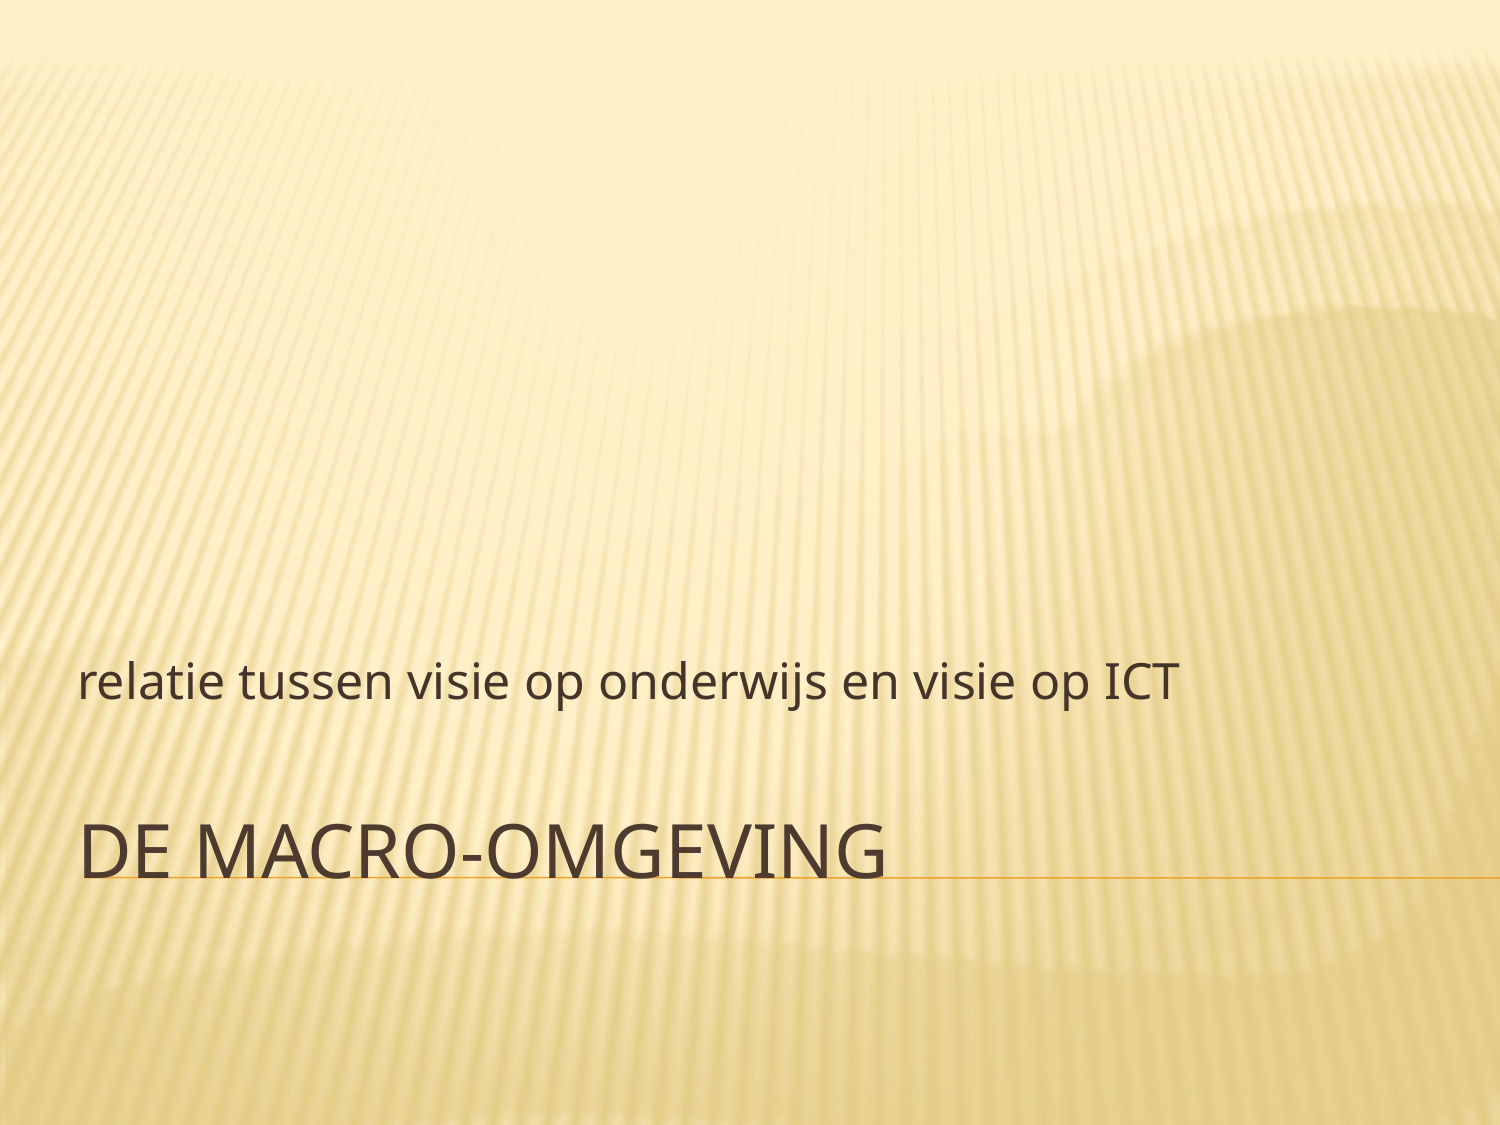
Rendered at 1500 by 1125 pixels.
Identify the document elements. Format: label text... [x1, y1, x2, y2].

subtitle relatie tussen visie op onderwijs en visie op ICT [62, 637, 1450, 788]
title De macro-omgeving [62, 796, 1450, 997]
